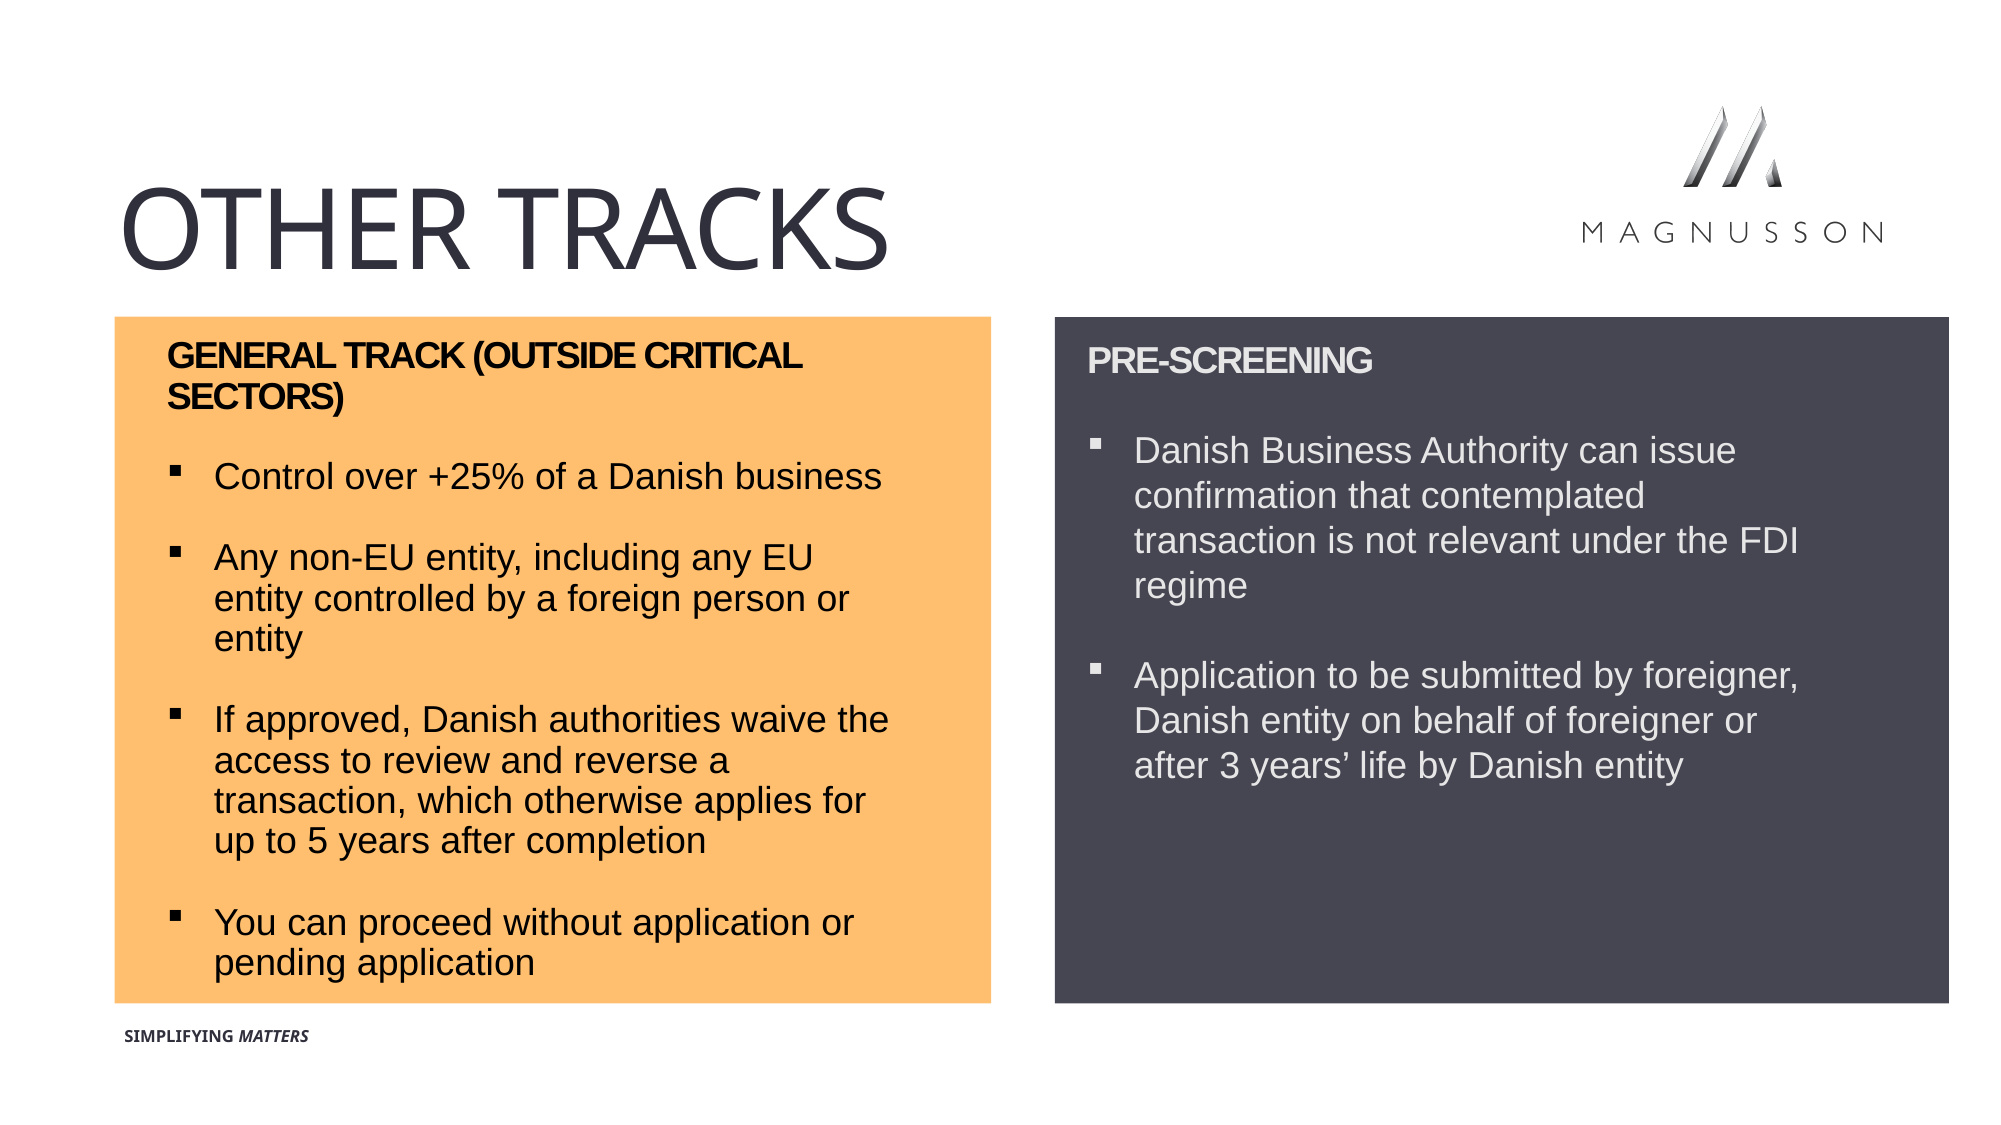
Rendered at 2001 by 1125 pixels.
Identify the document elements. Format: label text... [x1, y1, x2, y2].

text_box [1054, 316, 1950, 1004]
title Other tracks [102, 88, 1880, 377]
picture [1583, 32, 1882, 293]
text_box Pre-screening Danish Business Authority can issue confirmation that contemplated transaction is not relevant under the FDI regime Application to be submitted by foreigner, Danish entity on behalf of foreigner or after 3 years’ life by Danish entity [1072, 328, 1848, 480]
text_box [114, 316, 992, 1004]
text_box General track (outside critical sectorS) Control over +25% of a Danish business Any non-EU entity, including any EU entity controlled by a foreign person or entity If approved, Danish authorities waive the access to review and reverse a transaction, which otherwise applies for up to 5 years after completion You can proceed without application or pending application [151, 328, 917, 480]
